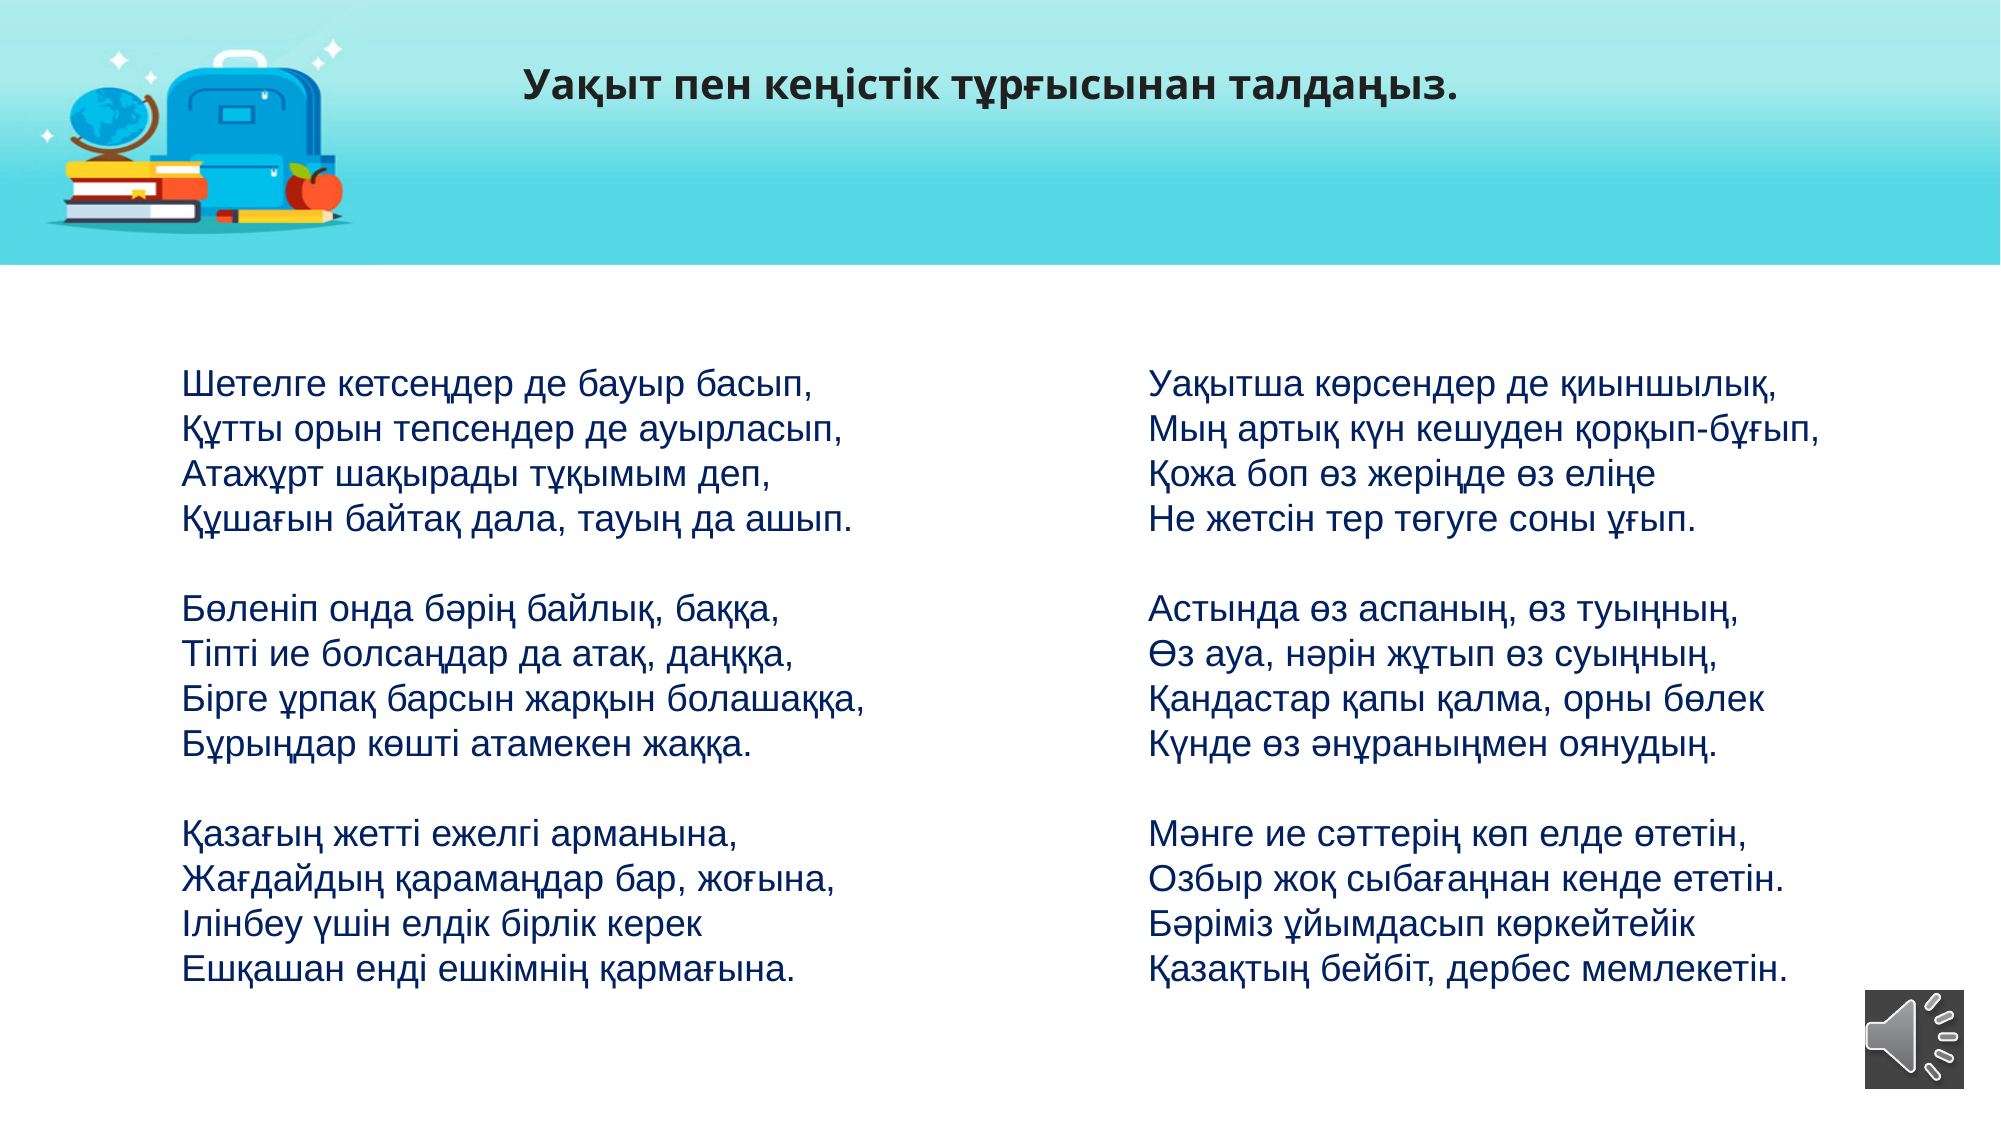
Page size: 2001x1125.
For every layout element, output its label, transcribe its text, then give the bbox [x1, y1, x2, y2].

text_box Уақытша көрсендер де қиыншылық, Мың артық күн кешуден қорқып-бұғып, Қожа боп өз жеріңде өз еліңе Не жетсін тер төгуге соны ұғып. Астында өз аспаның, өз туыңның, Өз ауа, нәрін жұтып өз суыңның, Қандастар қапы қалма, орны бөлек Күнде өз әнұраныңмен оянудың. Мәнге ие сәттерің көп елде өтетін, Озбыр жоқ сыбағаңнан кенде ететін. Бәріміз ұйымдасып көркейтейік Қазақтың бейбіт, дербес мемлекетін. [1133, 306, 1907, 997]
text_box Уақыт пен кеңістік тұрғысынан талдаңыз. [508, 50, 1686, 115]
picture [0, 0, 2001, 1125]
text_box Шетелге кетсеңдер де бауыр басып, Құтты орын тепсендер де ауырласып, Атажұрт шақырады тұқымым деп, Құшағын байтақ дала, тауың да ашып. Бөленіп онда бәрің байлық, баққа, Тіпті ие болсаңдар да атақ, даңққа, Бірге ұрпақ барсын жарқын болашаққа, Бұрыңдар көшті атамекен жаққа. Қазағың жетті ежелгі арманына, Жағдайдың қарамаңдар бар, жоғына, Ілінбеу үшін елдік бірлік керек Ешқашан енді ешкімнің қармағына. [166, 351, 903, 997]
